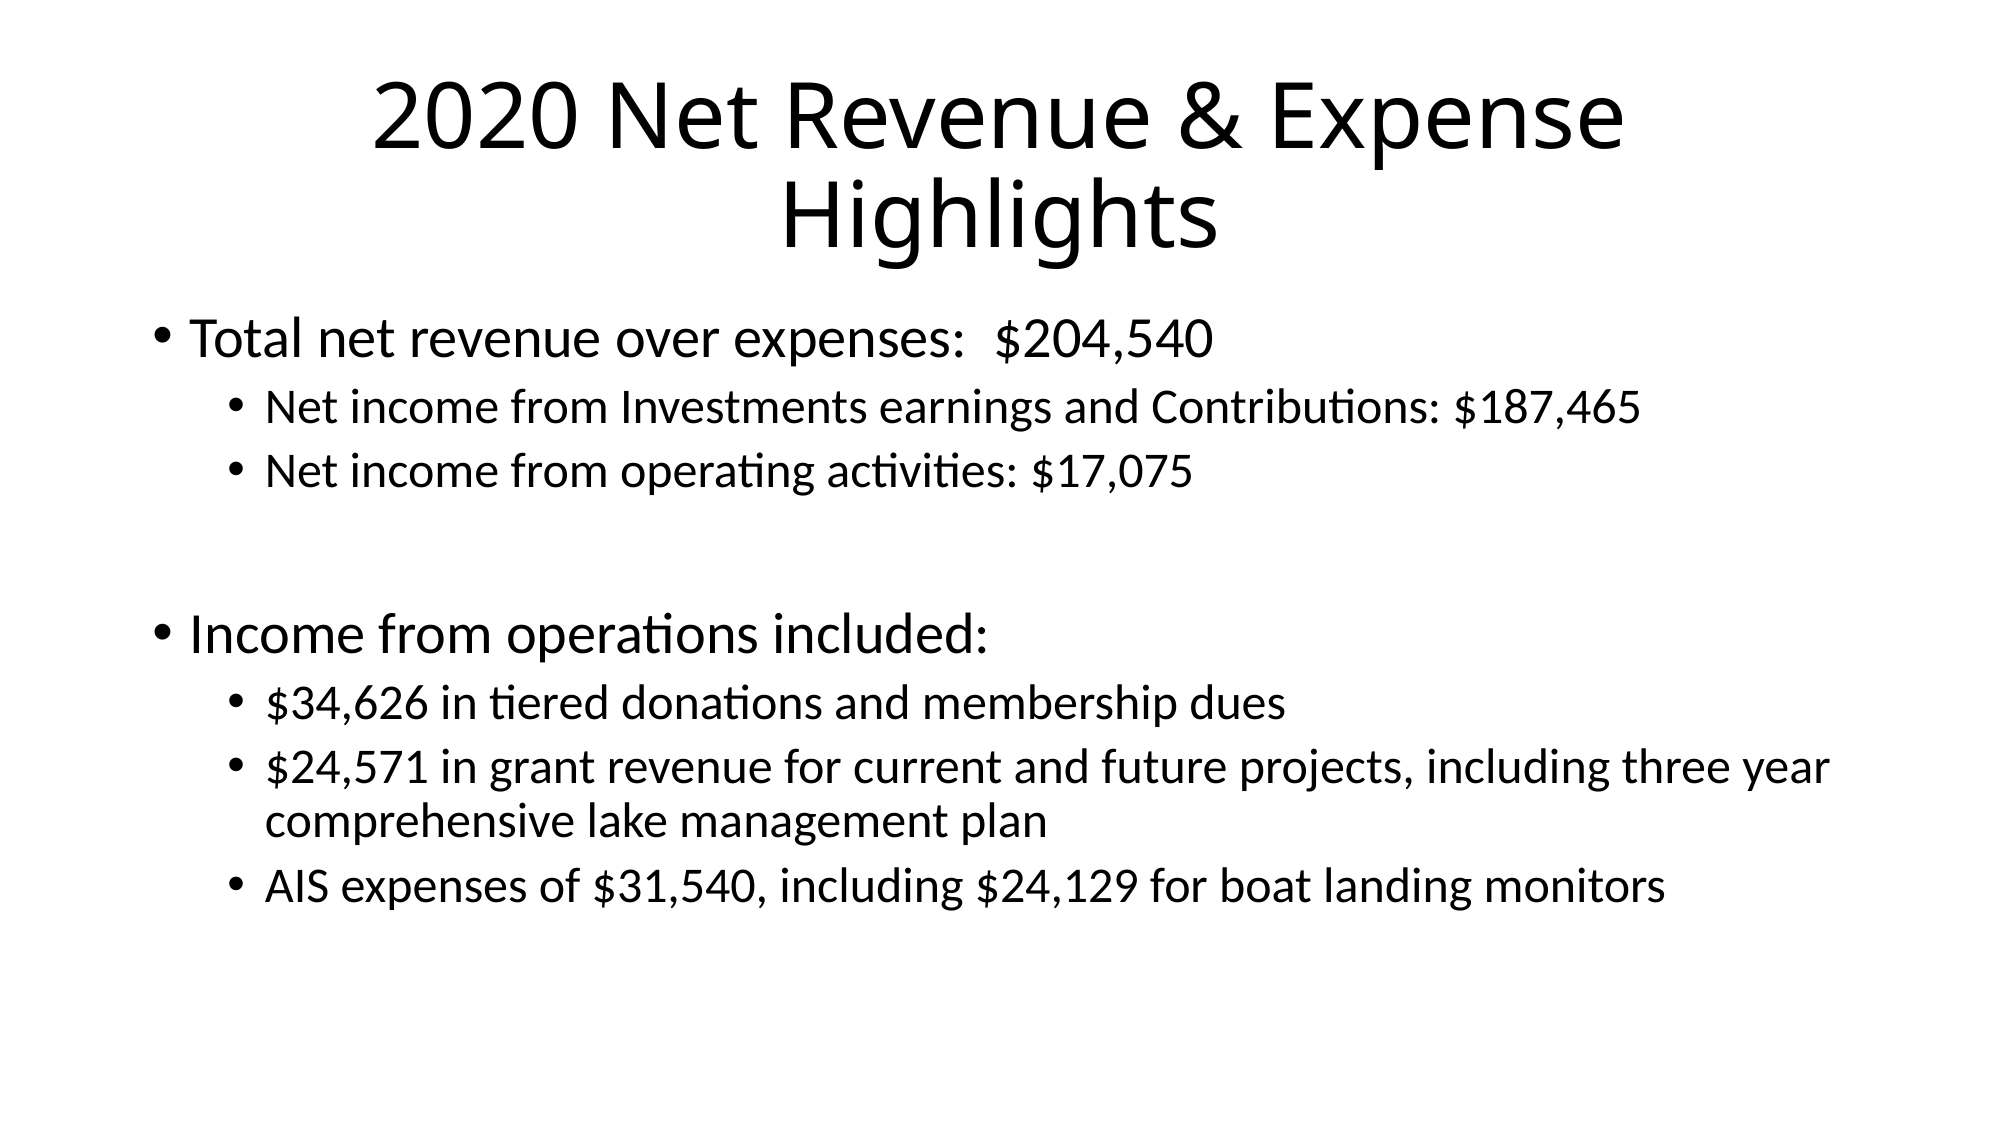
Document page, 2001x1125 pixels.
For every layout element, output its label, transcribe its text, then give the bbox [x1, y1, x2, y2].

title 2020 Net Revenue & Expense Highlights [137, 59, 1863, 278]
list Total net revenue over expenses: $204,540 Net income from Investments earnings and Contributions: $187,465 Net income from operating activities: $17,075 Income from operations included: $34,626 in tiered donations and membership dues $24,571 in grant revenue for current and future projects, including three year comprehensive lake management plan AIS expenses of $31,540, including $24,129 for boat landing monitors [137, 299, 1863, 1014]
